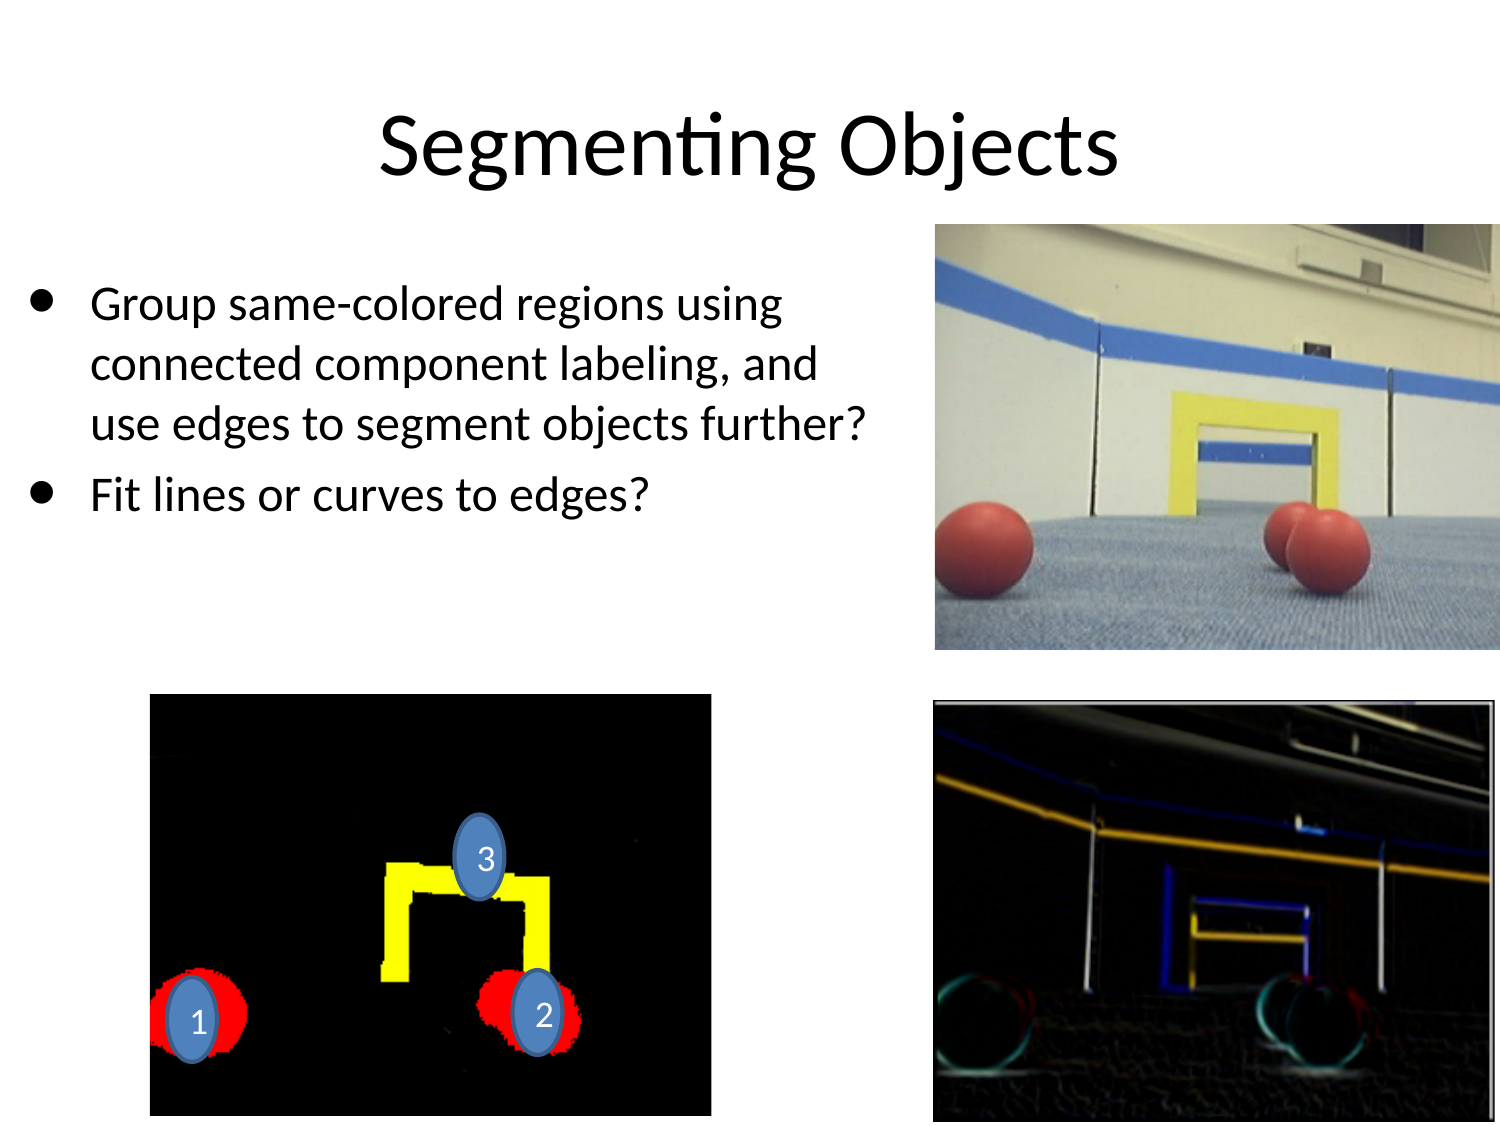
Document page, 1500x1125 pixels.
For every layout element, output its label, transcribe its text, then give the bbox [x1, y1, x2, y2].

list Group same-colored regions using connected component labeling, and use edges to segment objects further? Fit lines or curves to edges? [0, 262, 913, 916]
title Segmenting Objects [75, 37, 1425, 241]
text_box [933, 700, 1495, 1122]
text_box 2 [512, 970, 563, 1055]
text_box 1 [166, 977, 217, 1062]
text_box 3 [454, 814, 505, 900]
text_box [149, 694, 712, 1116]
text_box [934, 224, 1500, 650]
